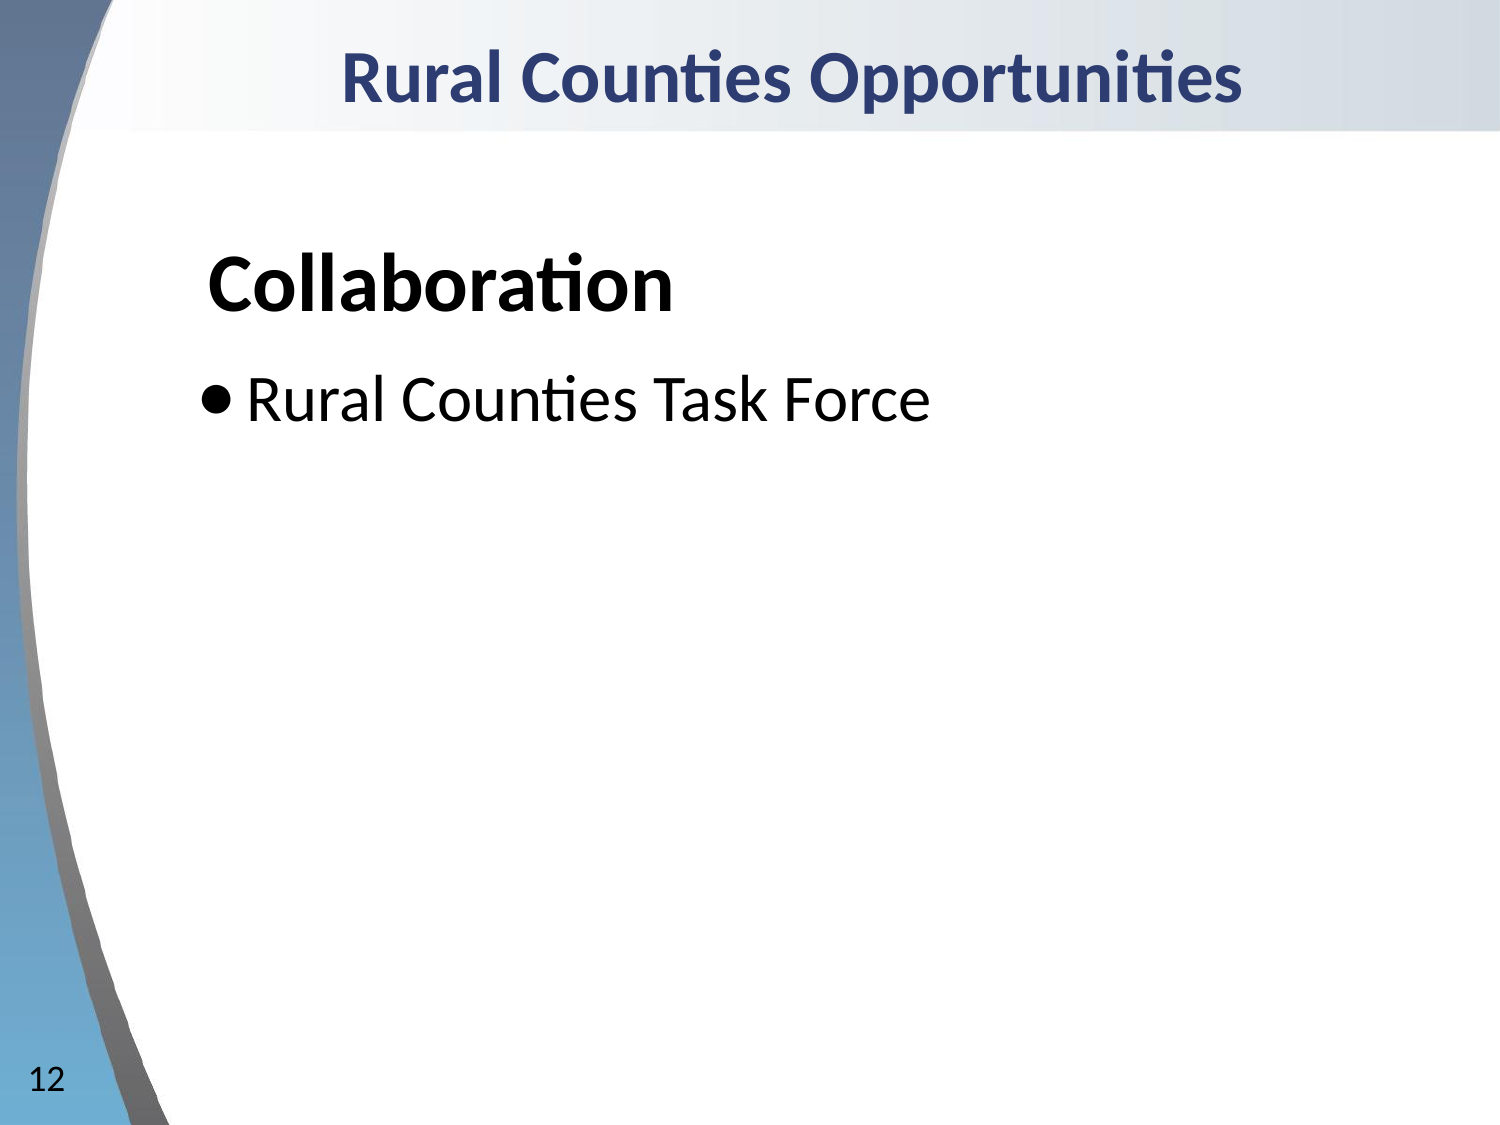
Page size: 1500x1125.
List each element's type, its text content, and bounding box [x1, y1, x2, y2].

title Rural Counties Opportunities [122, 12, 1464, 122]
list Collaboration Rural Counties Task Force [174, 224, 1500, 963]
picture [0, 0, 1500, 1125]
text_box 12 [12, 1046, 94, 1108]
